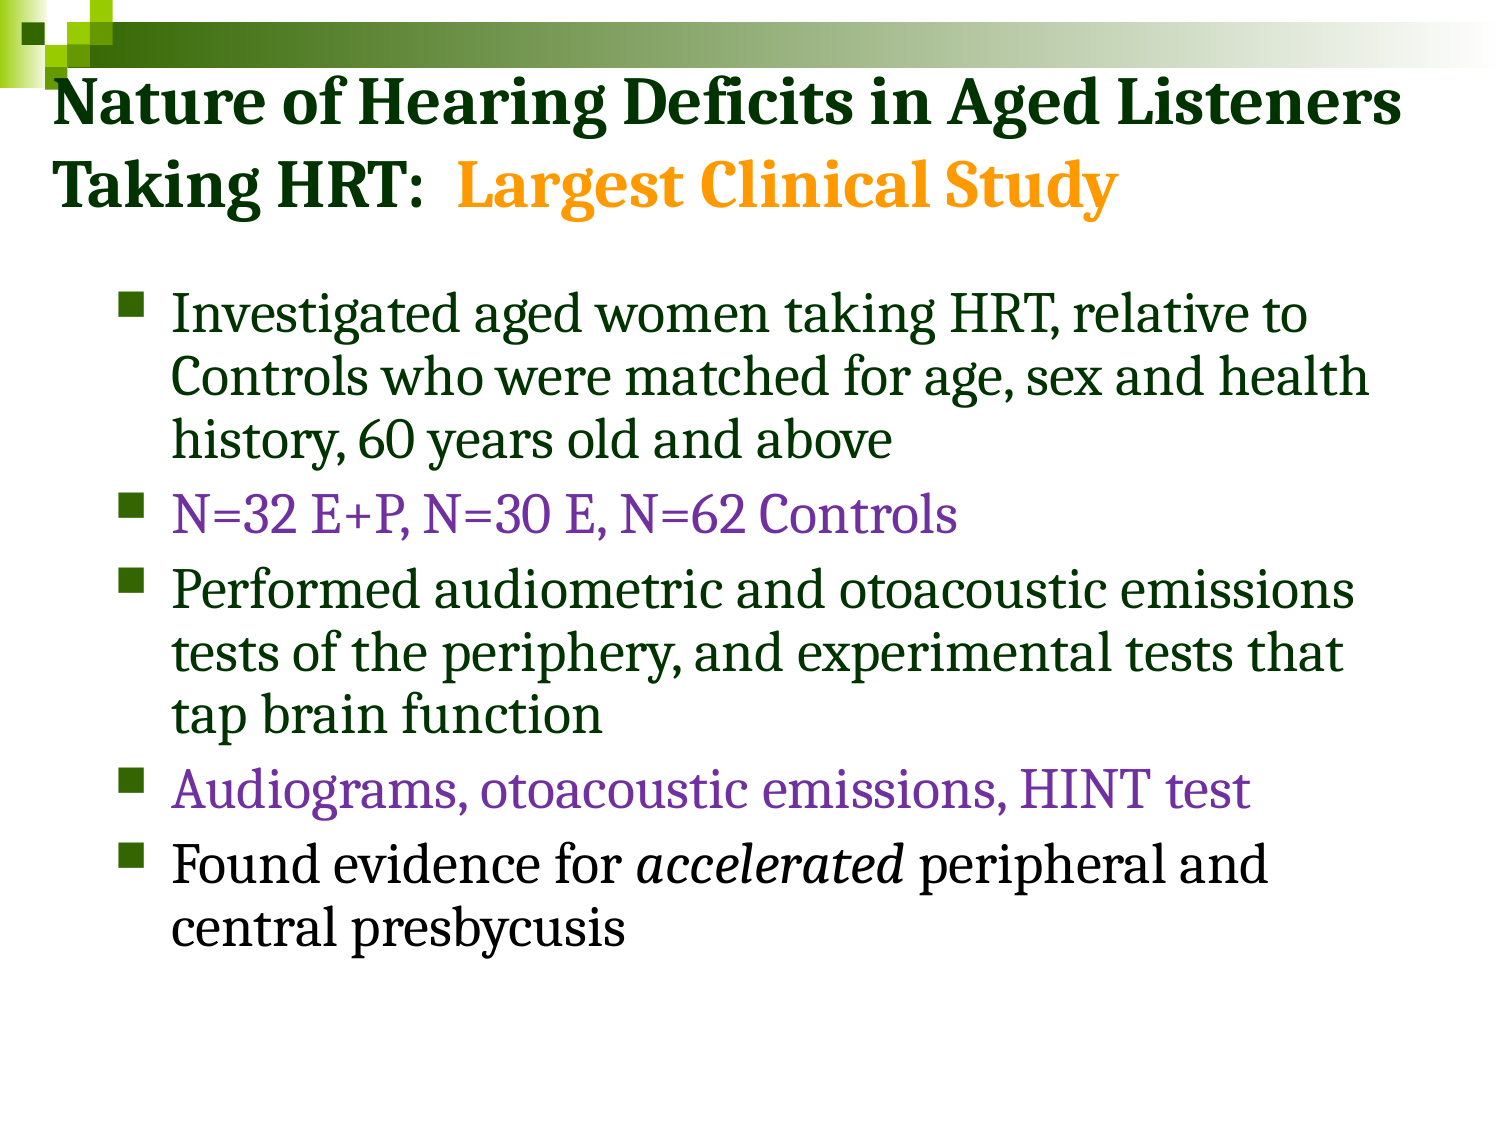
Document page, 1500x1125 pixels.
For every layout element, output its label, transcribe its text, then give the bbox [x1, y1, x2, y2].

title Nature of Hearing Deficits in Aged Listeners Taking HRT: Largest Clinical Study [37, 62, 1463, 215]
list Investigated aged women taking HRT, relative to Controls who were matched for age, sex and health history, 60 years old and above N=32 E+P, N=30 E, N=62 Controls Performed audiometric and otoacoustic emissions tests of the periphery, and experimental tests that tap brain function Audiograms, otoacoustic emissions, HINT test Found evidence for accelerated peripheral and central presbycusis [99, 275, 1425, 1038]
